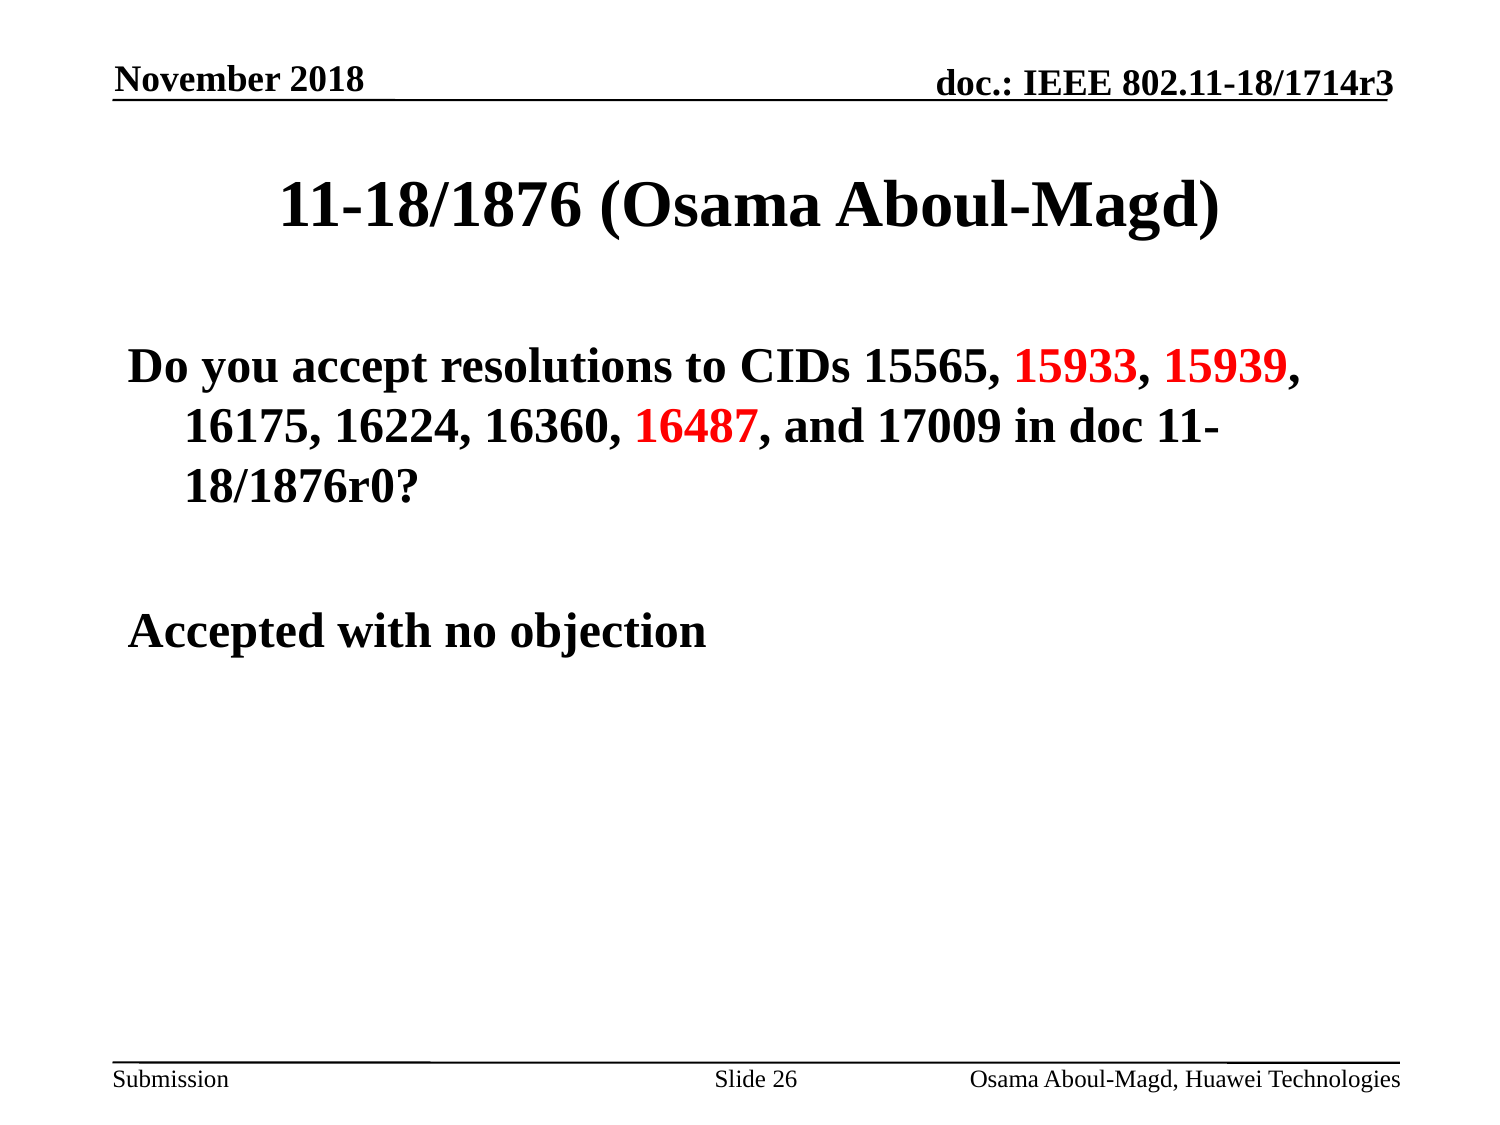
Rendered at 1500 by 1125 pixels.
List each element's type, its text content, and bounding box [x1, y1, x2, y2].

list Do you accept resolutions to CIDs 15565, 15933, 15939, 16175, 16224, 16360, 16487, and 17009 in doc 11-18/1876r0? Accepted with no objection [112, 324, 1388, 1000]
slide_number Slide 26 [712, 1061, 800, 1123]
title 11-18/1876 (Osama Aboul-Magd) [112, 112, 1388, 288]
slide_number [114, 54, 423, 100]
footer Osama Aboul-Magd, Huawei Technologies [878, 1061, 1402, 1093]
